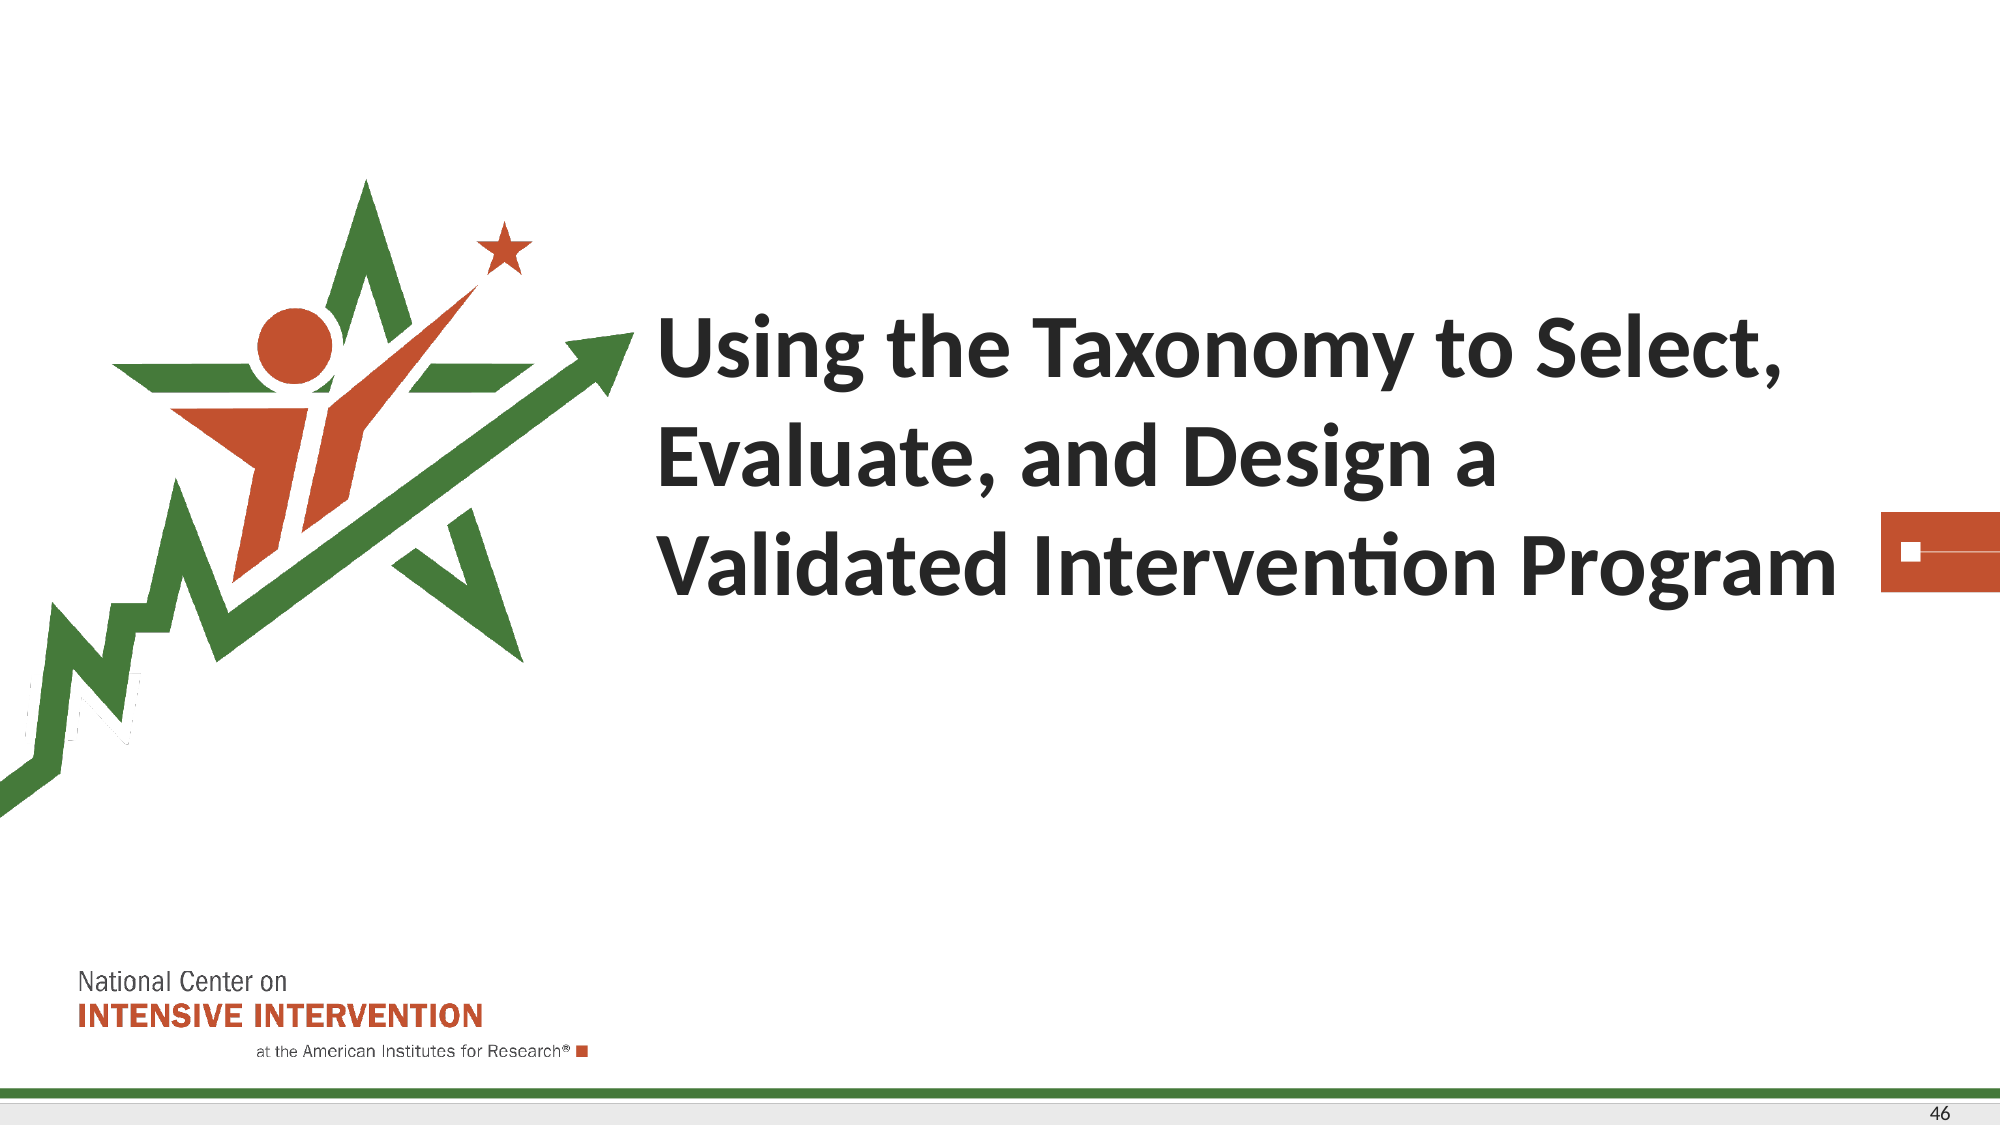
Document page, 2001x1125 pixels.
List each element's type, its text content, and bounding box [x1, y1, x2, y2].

picture [0, 0, 2000, 1125]
title Using the Taxonomy to Select, Evaluate, and Design a Validated Intervention Program [656, 178, 1850, 614]
slide_number 46 [1925, 1099, 1951, 1125]
